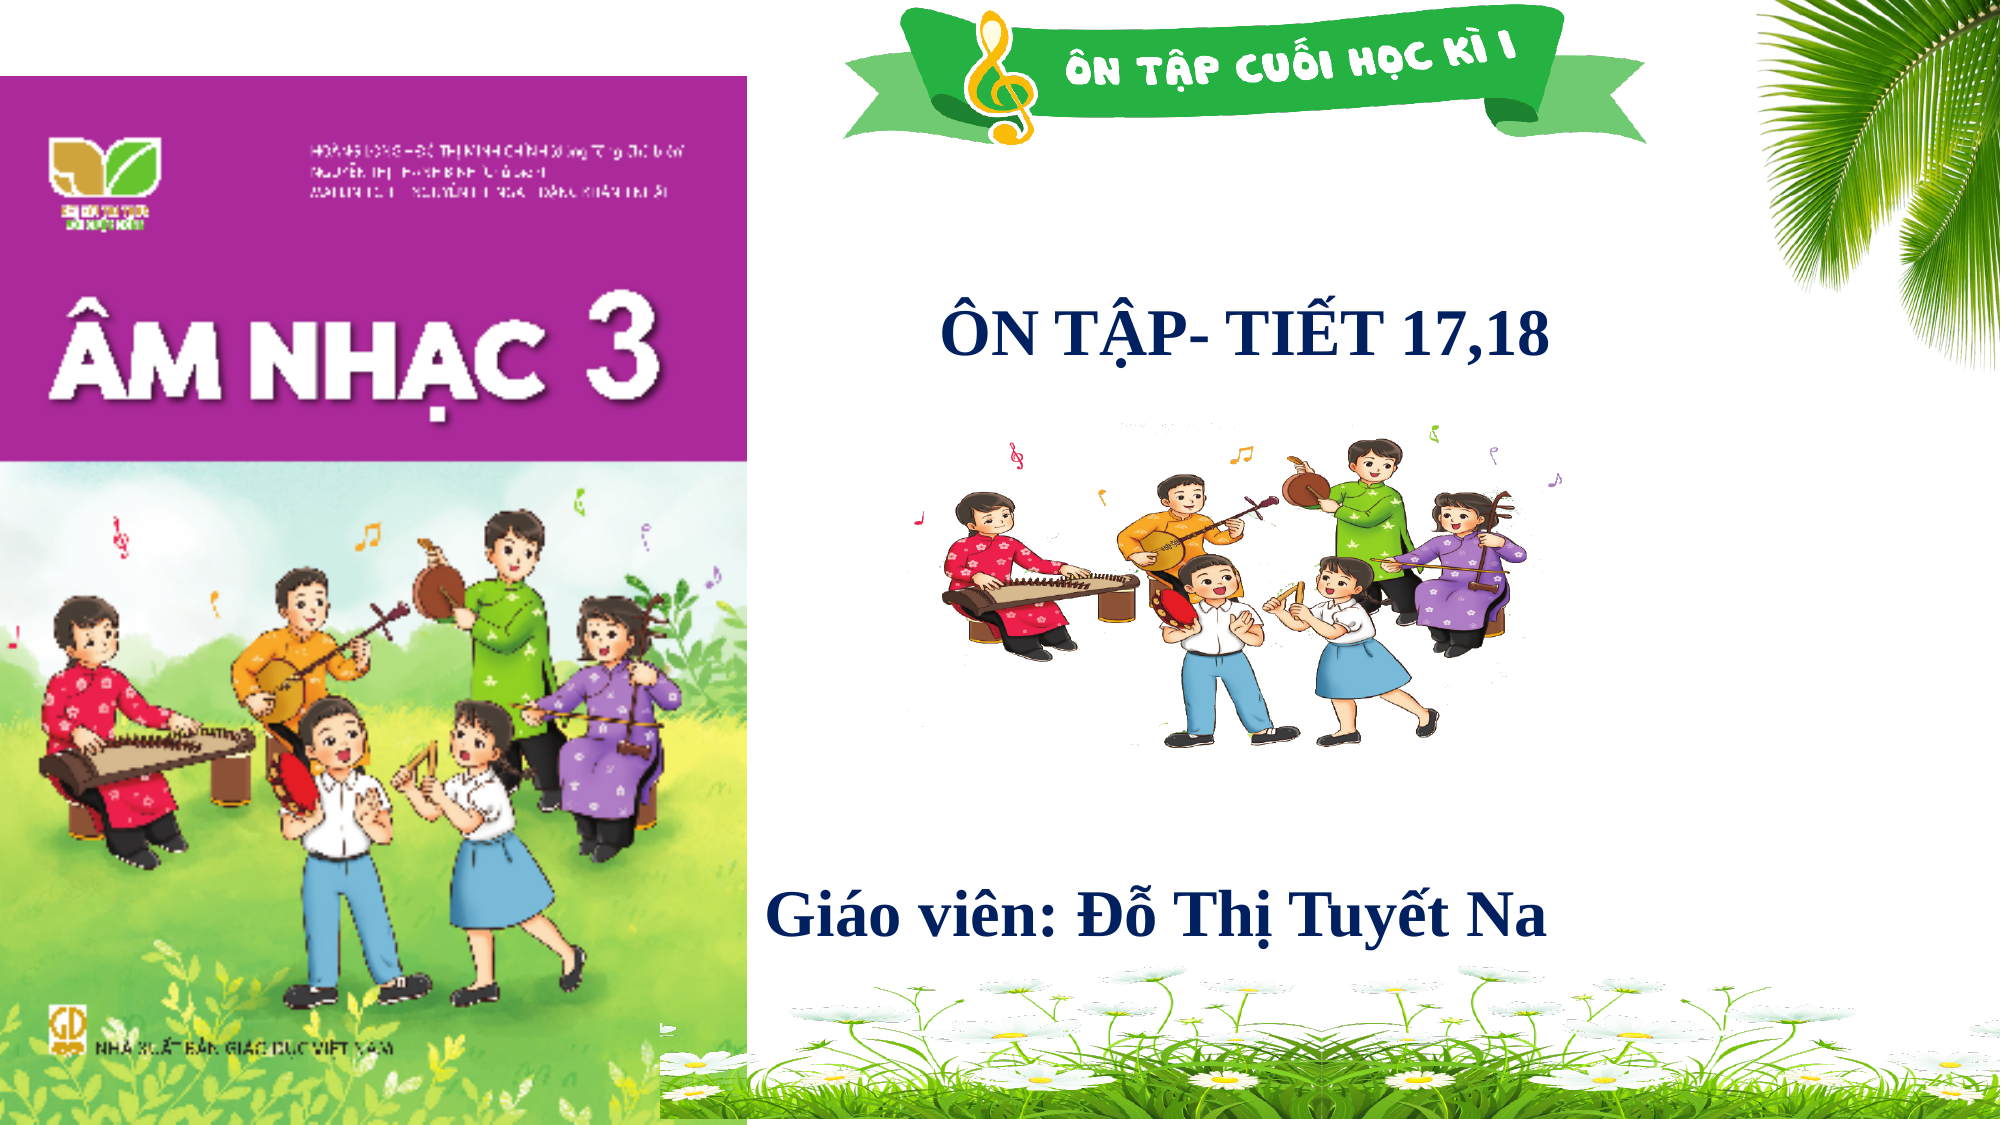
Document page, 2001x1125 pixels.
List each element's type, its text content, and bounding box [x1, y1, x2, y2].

picture [0, 75, 2000, 1125]
text_box ÔN TẬP- TIẾT 17,18 [924, 281, 1567, 377]
text_box Giáo viên: Đỗ Thị Tuyết Na [751, 862, 1564, 958]
picture [906, 422, 1586, 748]
picture [834, 0, 1669, 160]
picture [1744, 0, 2000, 408]
